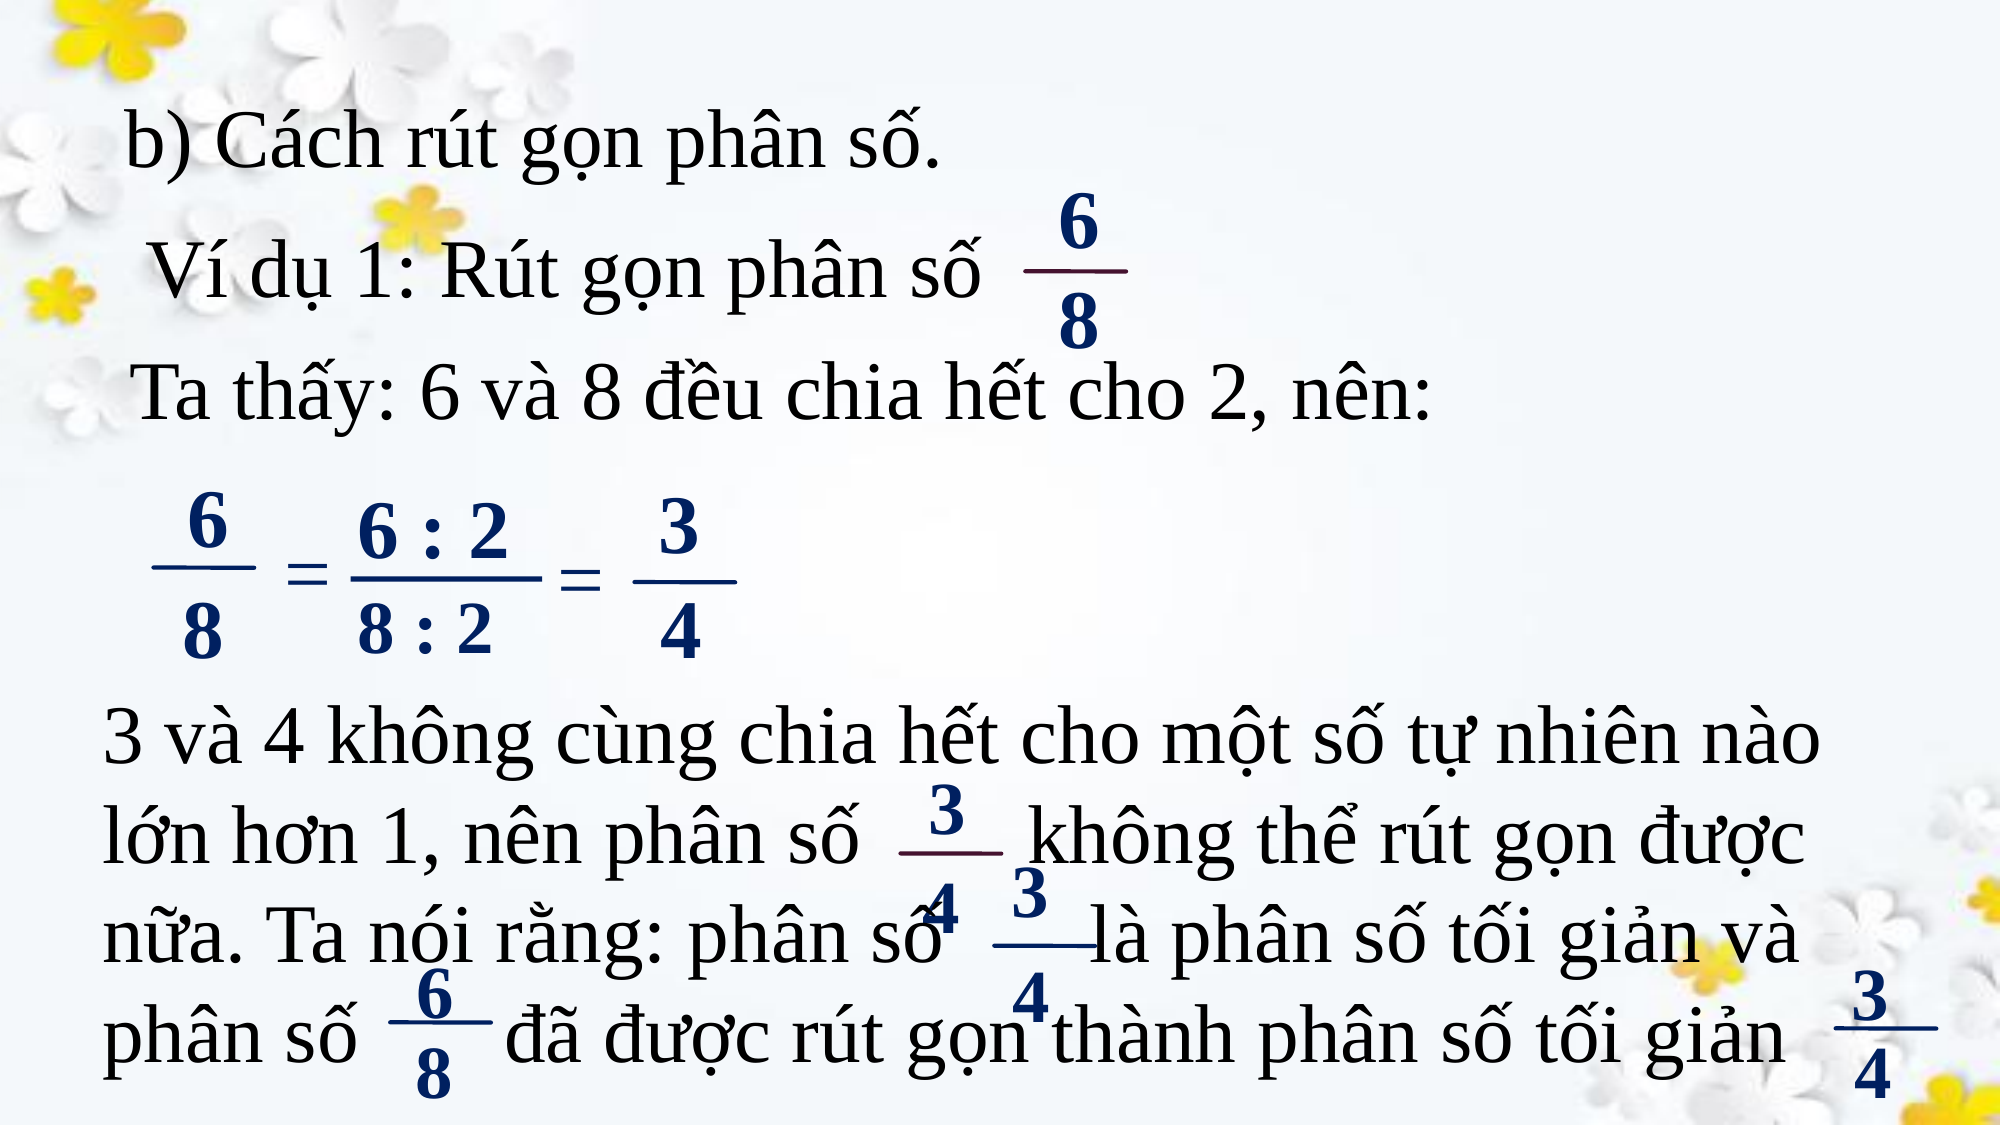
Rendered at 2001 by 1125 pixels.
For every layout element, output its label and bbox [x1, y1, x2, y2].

text_box [624, 462, 765, 685]
text_box [366, 927, 505, 1125]
text_box [978, 835, 1118, 1048]
picture [0, 0, 2000, 1125]
text_box [857, 742, 1047, 960]
text_box [1800, 929, 1944, 1125]
text_box [999, 157, 1189, 375]
text_box [136, 456, 273, 686]
text_box [341, 467, 614, 678]
